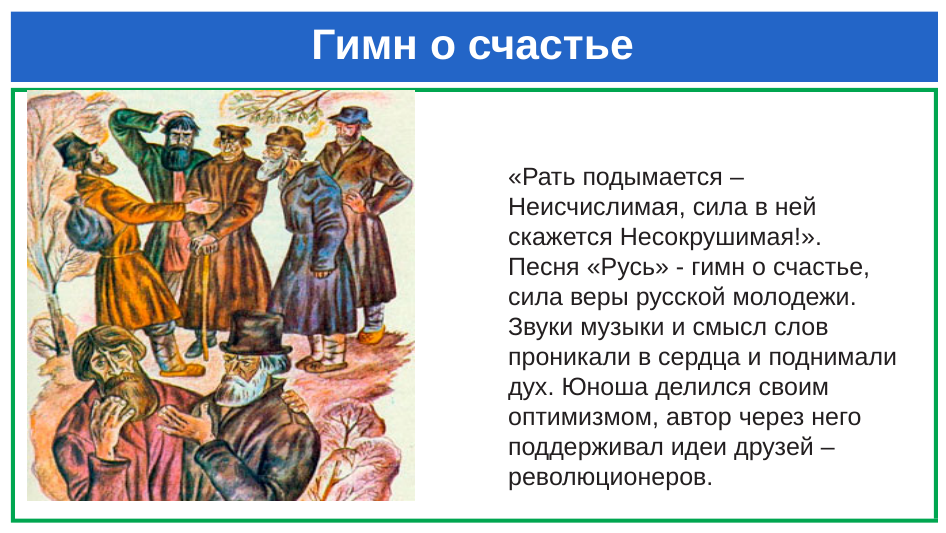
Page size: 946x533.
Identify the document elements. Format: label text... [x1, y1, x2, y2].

list «Рать подымается – Неисчислимая, сила в ней скажется Несокрушимая!». Песня «Русь» - гимн о счастье, сила веры русской молодежи. Звуки музыки и смысл слов проникали в сердца и поднимали дух. Юноша делился своим оптимизмом, автор через него поддерживал идеи друзей – революционеров. [508, 160, 920, 494]
title Гимн о счастье [49, 16, 897, 69]
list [27, 90, 415, 501]
